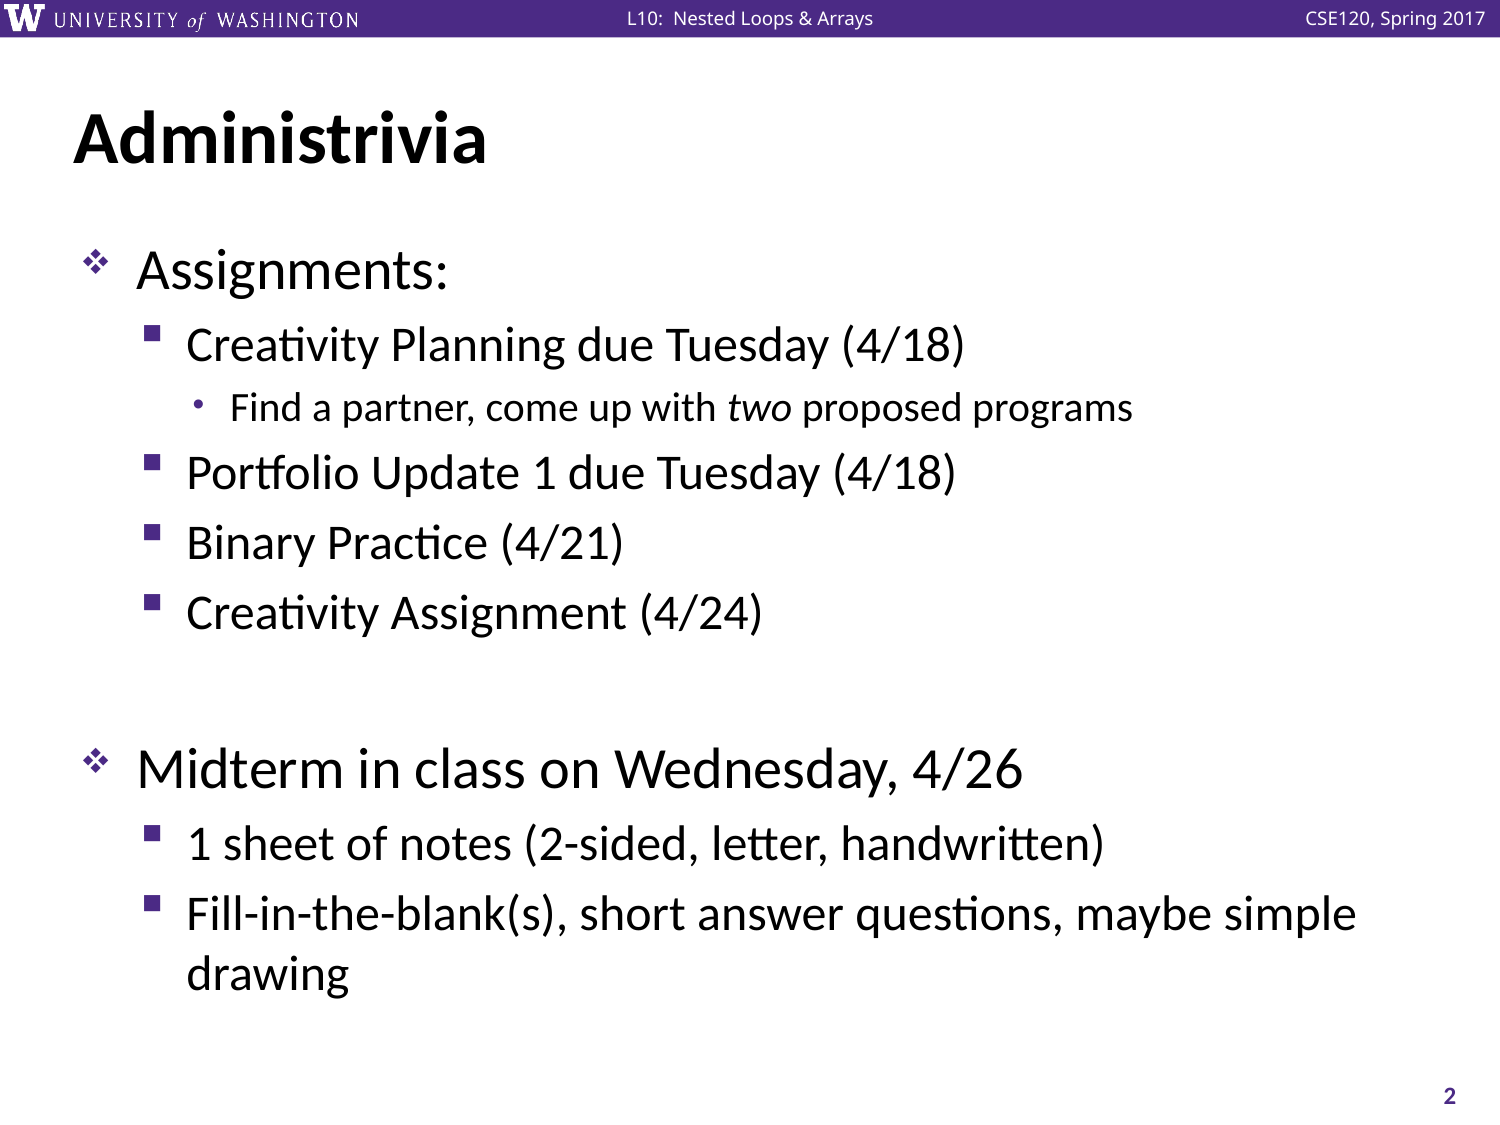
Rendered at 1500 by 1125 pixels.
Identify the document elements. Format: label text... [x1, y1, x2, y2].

list Assignments: Creativity Planning due Tuesday (4/18) Find a partner, come up with two proposed programs Portfolio Update 1 due Tuesday (4/18) Binary Practice (4/21) Creativity Assignment (4/24) Midterm in class on Wednesday, 4/26 1 sheet of notes (2-sided, letter, handwritten) Fill-in-the-blank(s), short answer questions, maybe simple drawing [64, 223, 1438, 1040]
title Administrivia [58, 71, 1438, 197]
slide_number 2 [1400, 1065, 1500, 1125]
picture [4, 4, 358, 32]
